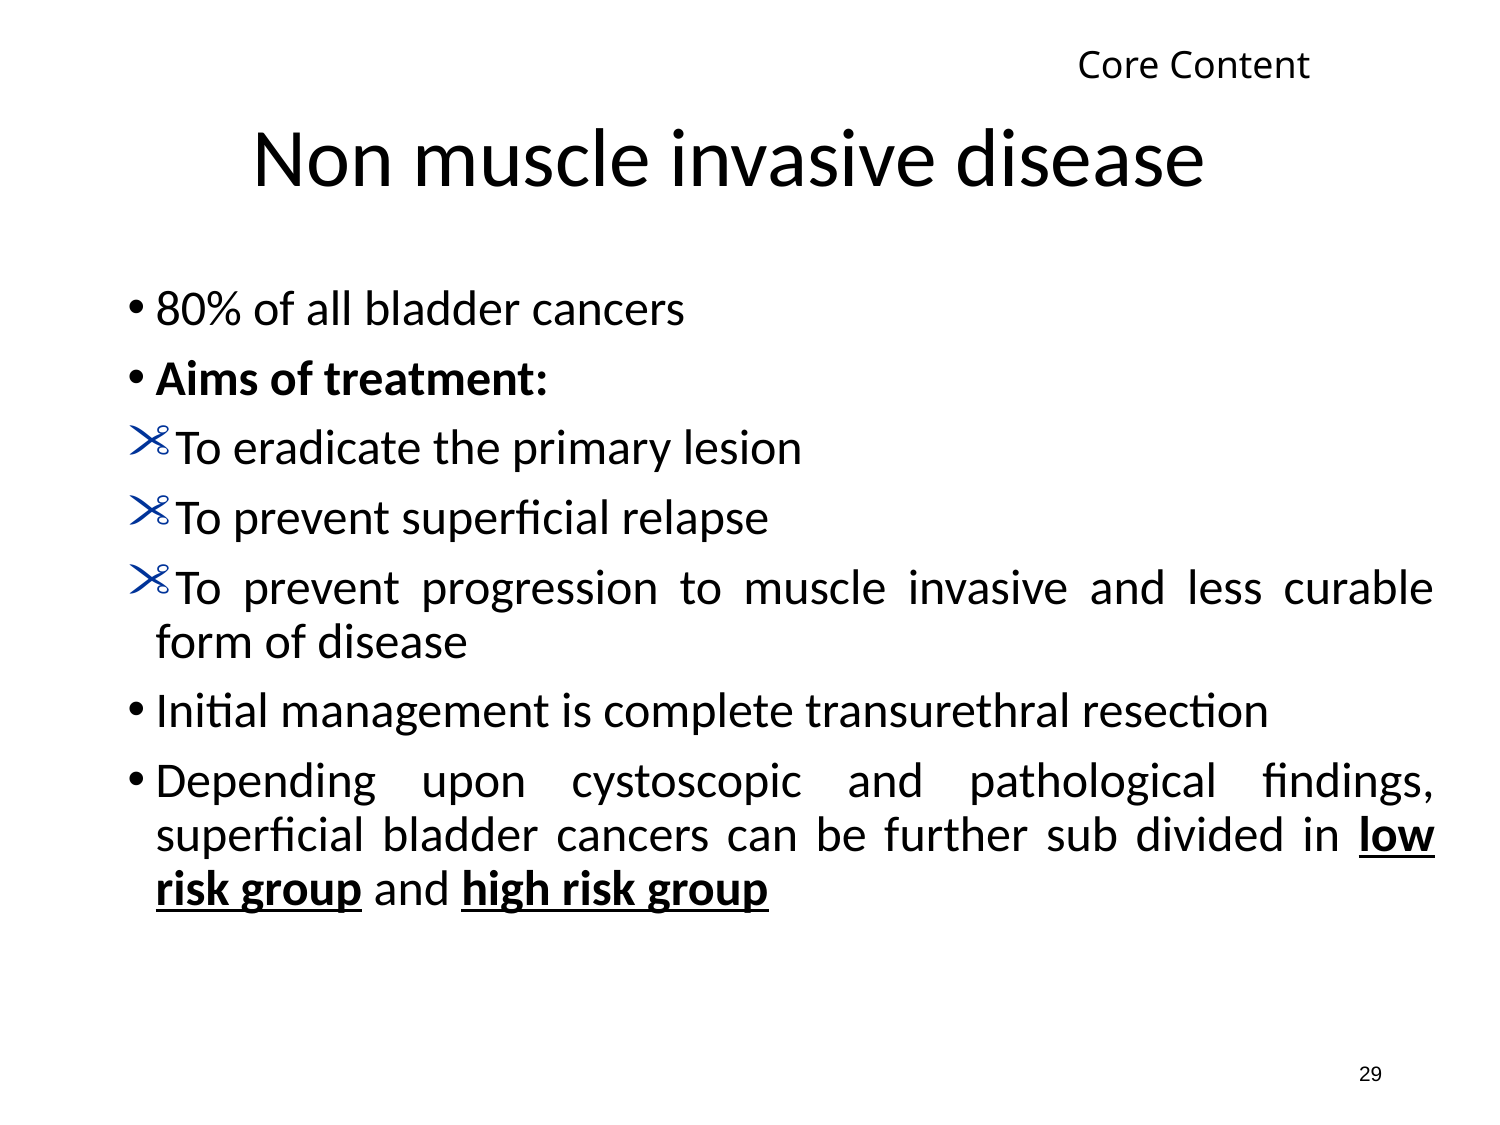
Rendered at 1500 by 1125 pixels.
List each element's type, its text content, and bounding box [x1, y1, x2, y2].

list 80% of all bladder cancers Aims of treatment: To eradicate the primary lesion To prevent superficial relapse To prevent progression to muscle invasive and less curable form of disease Initial management is complete transurethral resection Depending upon cystoscopic and pathological findings, superficial bladder cancers can be further sub divided in low risk group and high risk group [112, 275, 1450, 1075]
slide_number 29 [1059, 1042, 1397, 1103]
title Non muscle invasive disease [237, 84, 1500, 235]
text_box Core Content [1062, 34, 1500, 94]
